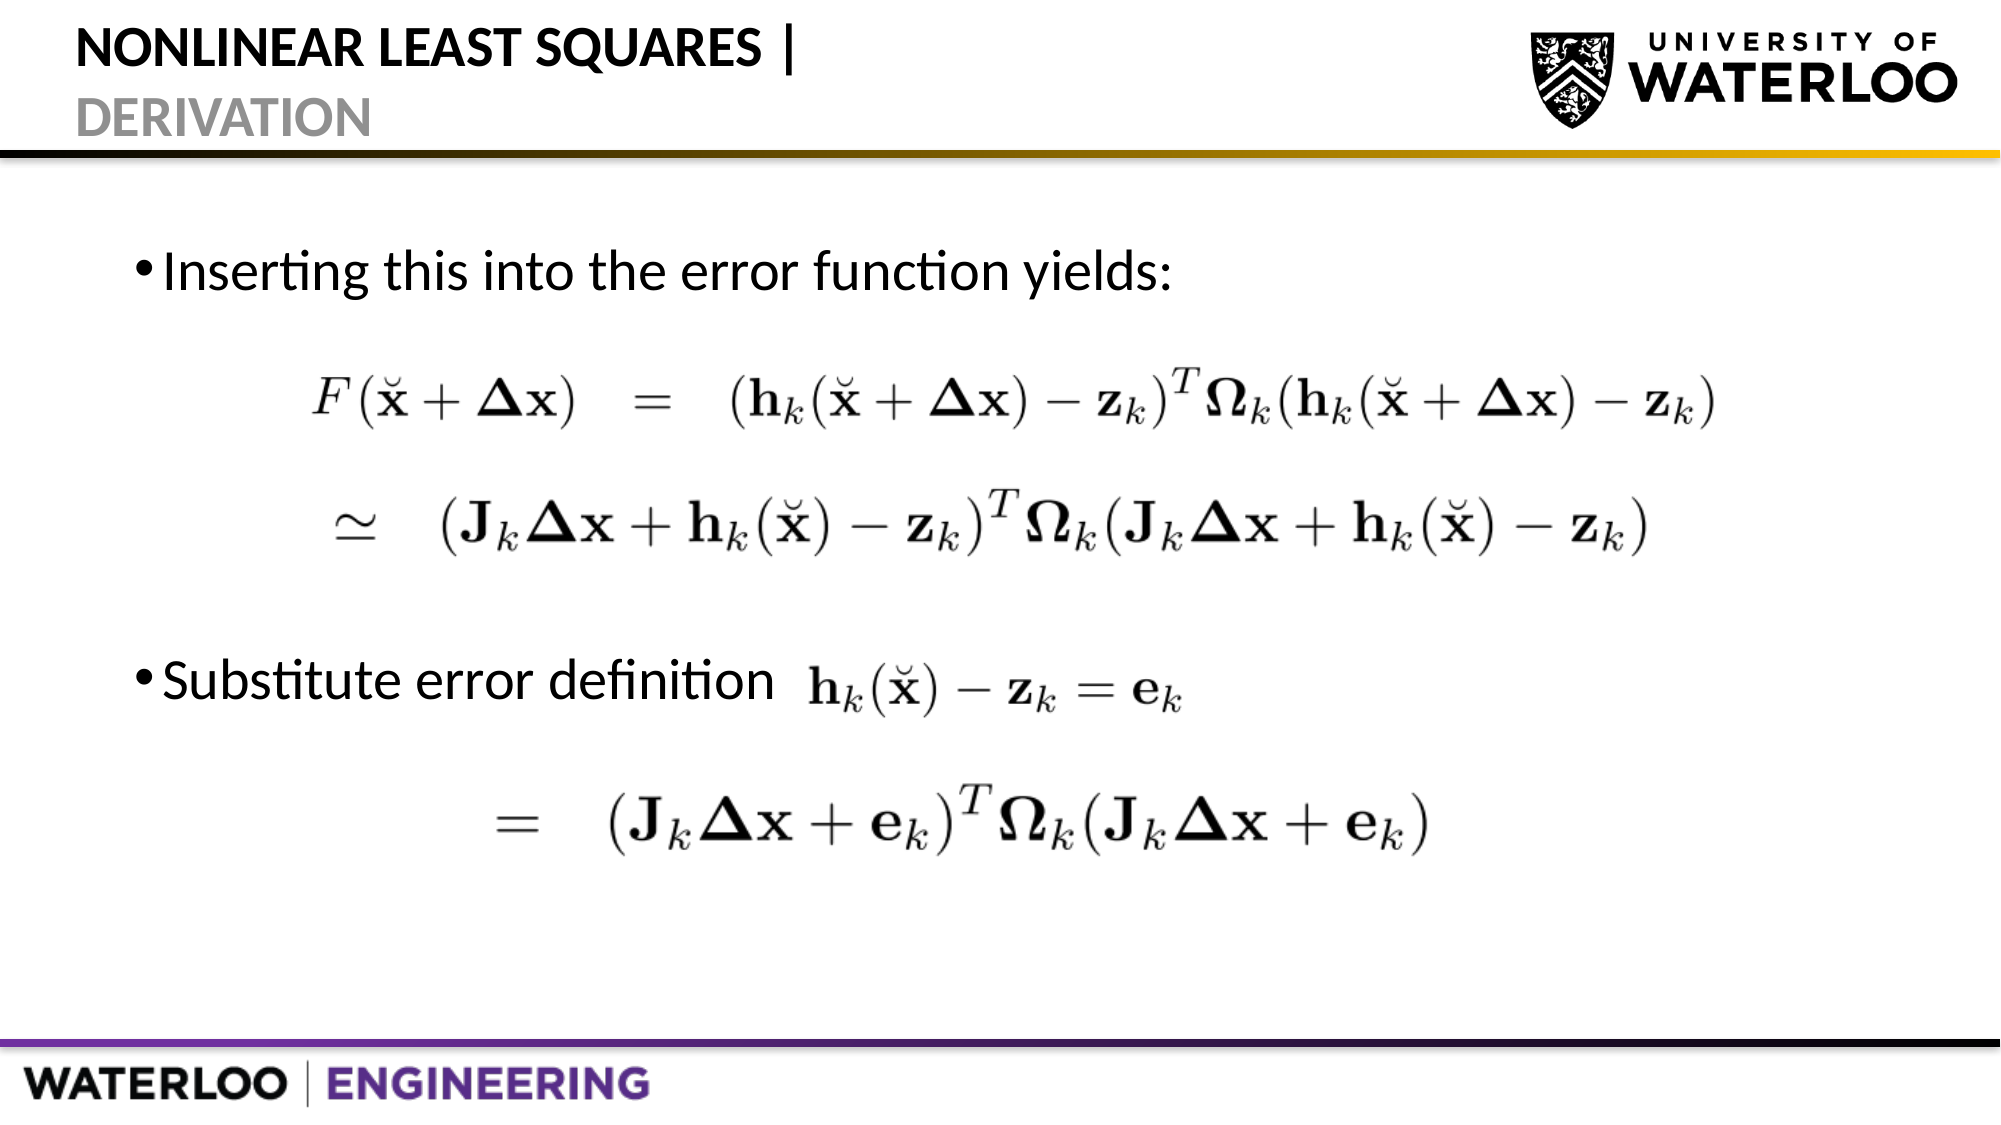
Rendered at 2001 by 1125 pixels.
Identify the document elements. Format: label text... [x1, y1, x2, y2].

title Nonlinear Least Squares | Derivation [60, 7, 1060, 150]
picture [797, 659, 1199, 723]
picture [7, 1046, 659, 1111]
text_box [308, 332, 1731, 450]
picture [1448, 0, 2001, 199]
picture [477, 767, 1446, 880]
picture [308, 476, 1660, 574]
list Inserting this into the error function yields: Substitute error definition [118, 224, 1870, 926]
